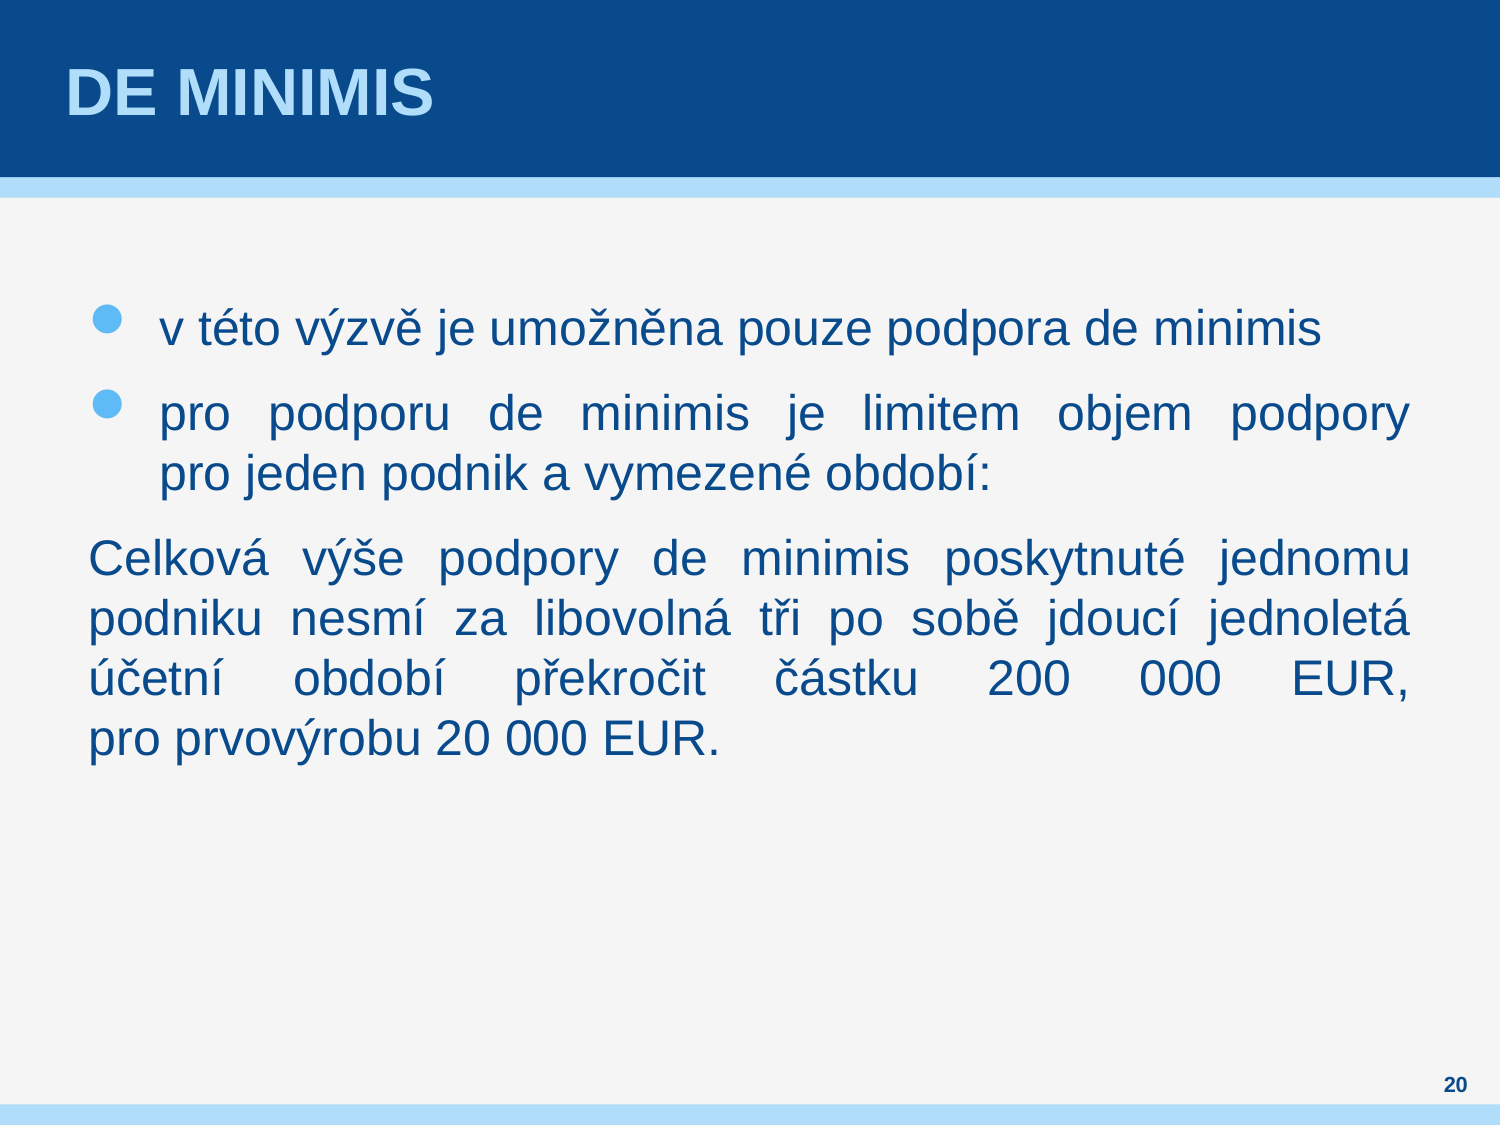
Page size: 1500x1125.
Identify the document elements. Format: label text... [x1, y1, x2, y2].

title DE MINIMIS [59, 0, 1441, 178]
list v této výzvě je umožněna pouze podpora de minimis pro podporu de minimis je limitem objem podpory pro jeden podnik a vymezené období: Celková výše podpory de minimis poskytnuté jednomu podniku nesmí za libovolná tři po sobě jdoucí jednoletá účetní období překročit částku 200 000 EUR, pro prvovýrobu 20 000 EUR. [88, 295, 1412, 1004]
slide_number 20 [1417, 1068, 1495, 1099]
